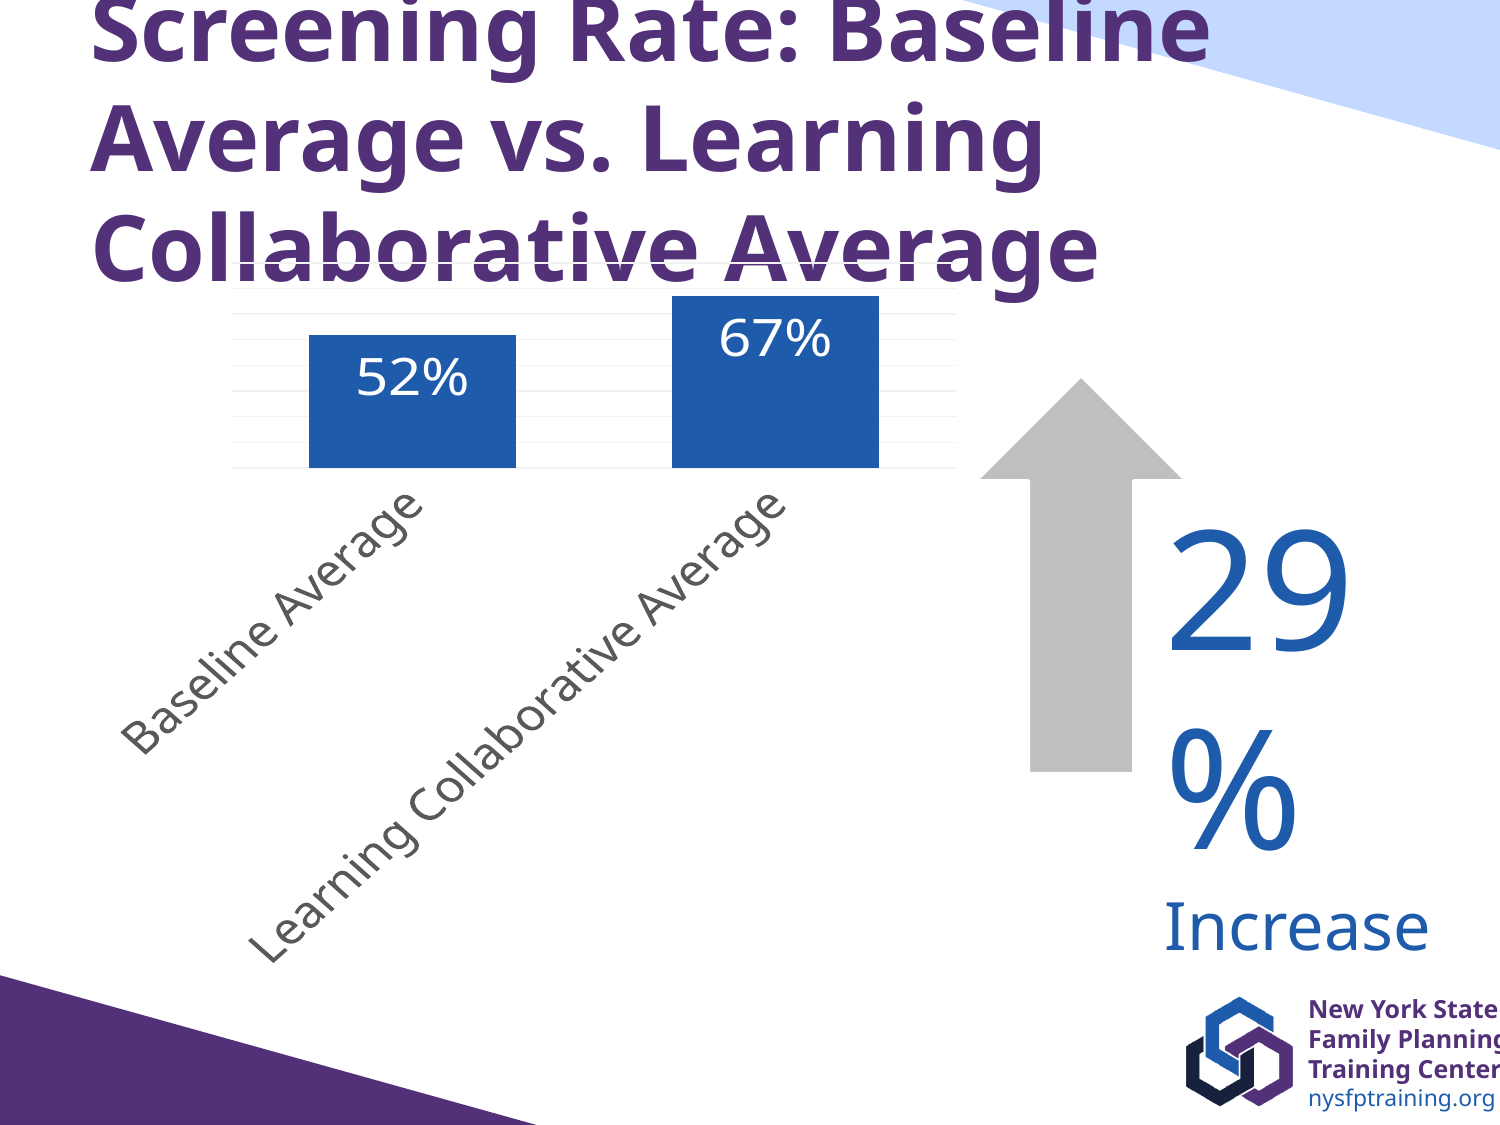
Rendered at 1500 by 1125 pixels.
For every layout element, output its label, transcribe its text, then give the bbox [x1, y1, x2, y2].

chart [74, 249, 976, 976]
title Screening Rate: Baseline Average vs. Learning Collaborative Average [75, 45, 1425, 224]
picture [1185, 996, 1294, 1108]
text_box 29% Increase [1149, 476, 1463, 971]
text_box [979, 372, 1186, 777]
